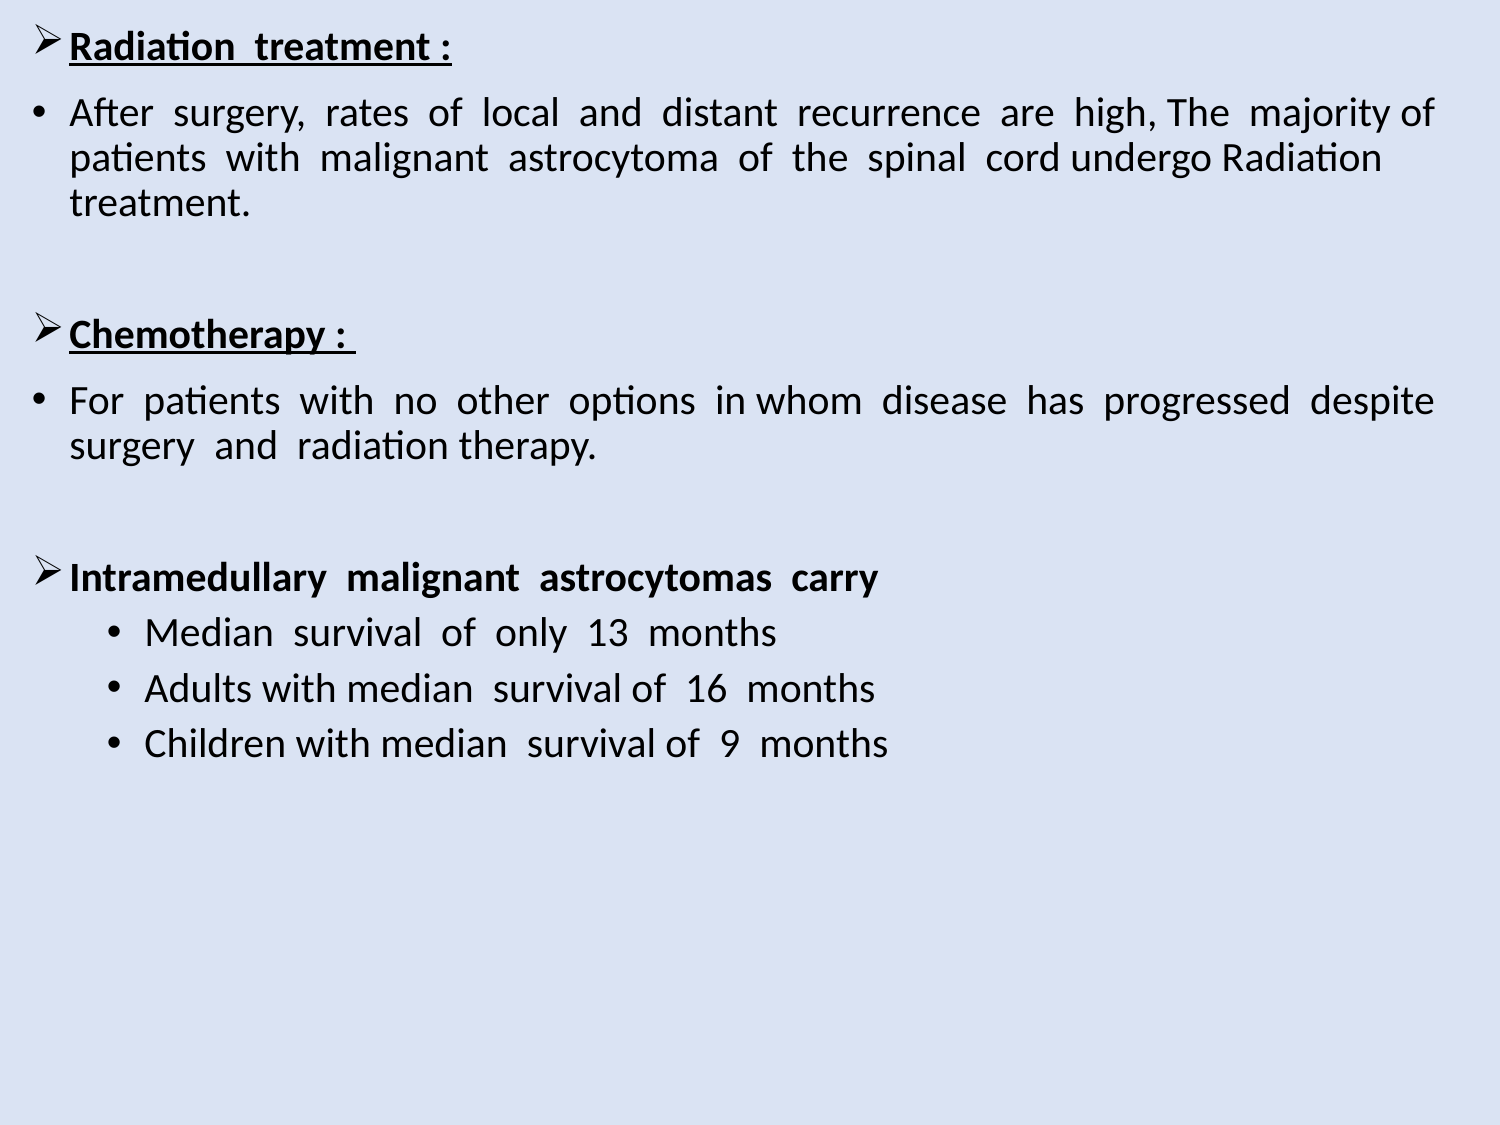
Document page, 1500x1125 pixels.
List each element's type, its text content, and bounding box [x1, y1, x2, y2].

list Radiation treatment : After surgery, rates of local and distant recurrence are high, The majority of patients with malignant astrocytoma of the spinal cord undergo Radiation treatment. Chemotherapy : For patients with no other options in whom disease has progressed despite surgery and radiation therapy. Intramedullary malignant astrocytomas carry Median survival of only 13 months Adults with median survival of 16 months Children with median survival of 9 months [16, 17, 1484, 1108]
